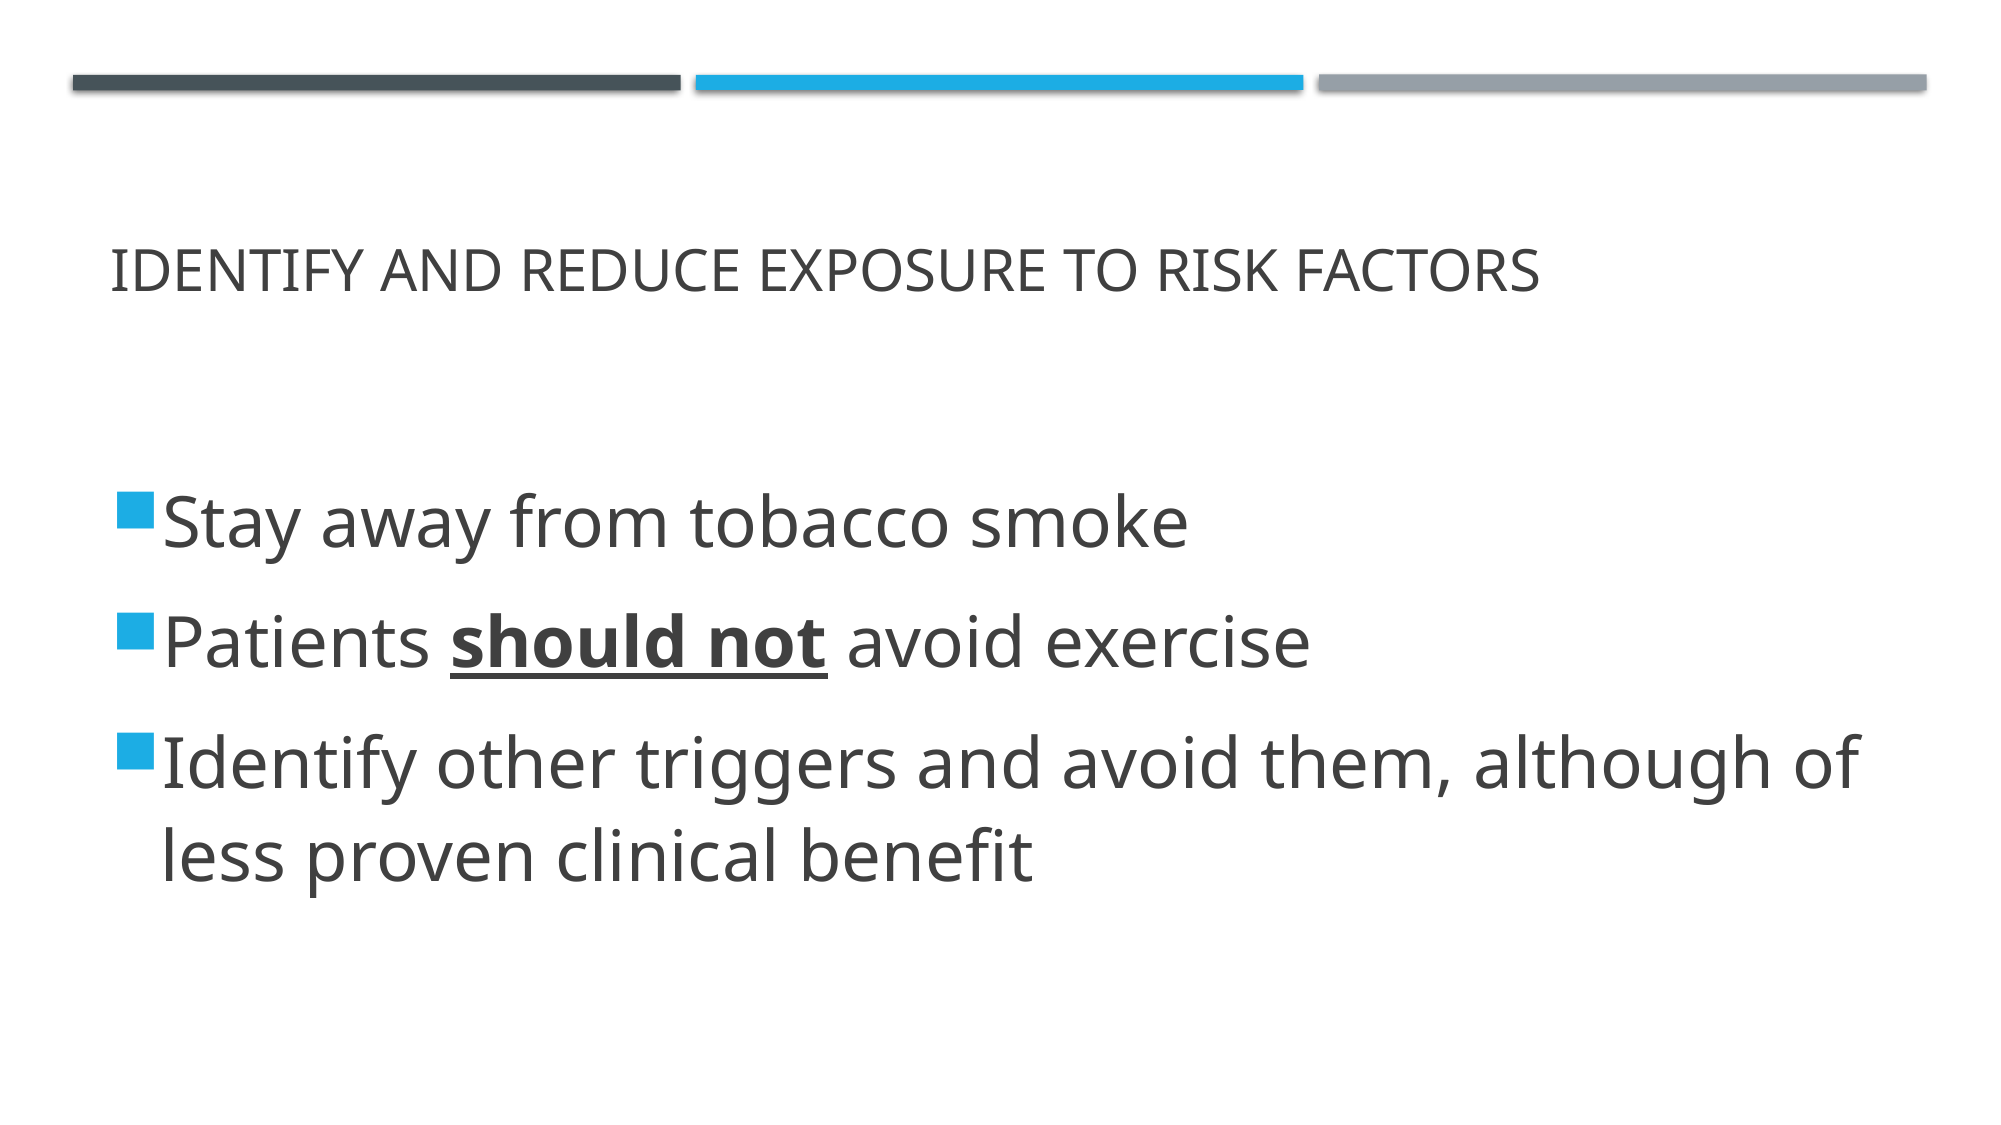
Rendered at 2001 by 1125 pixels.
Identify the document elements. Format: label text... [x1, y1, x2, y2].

title Identify and reduce exposure to risk factors [95, 115, 1905, 311]
list Stay away from tobacco smoke Patients should not avoid exercise Identify other triggers and avoid them, although of less proven clinical benefit [95, 383, 1905, 981]
